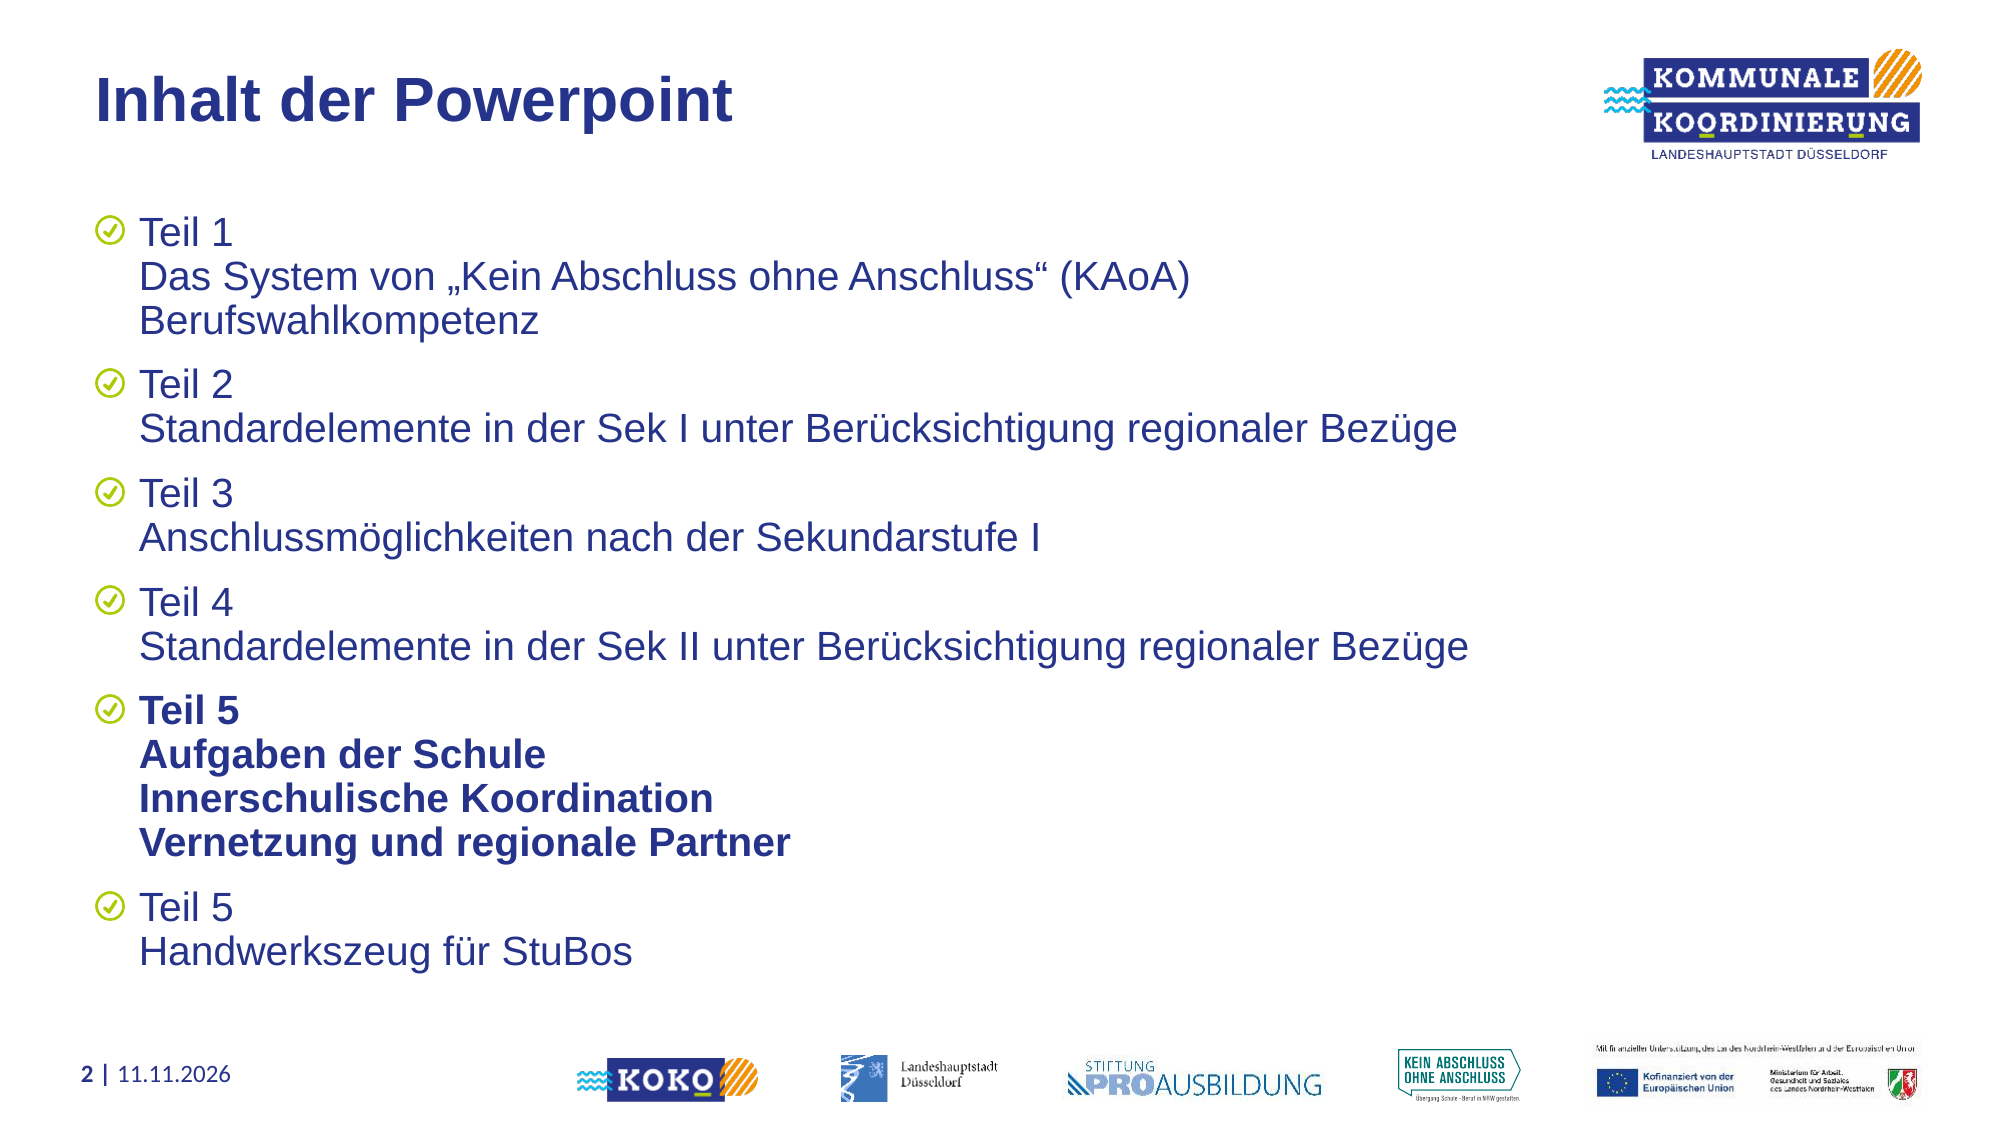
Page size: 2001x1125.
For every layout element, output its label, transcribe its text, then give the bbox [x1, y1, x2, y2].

picture [577, 1058, 758, 1102]
picture [95, 694, 125, 724]
picture [95, 215, 125, 245]
picture [95, 585, 125, 615]
picture [95, 368, 125, 398]
picture [841, 1055, 998, 1102]
list Teil 1 Das System von „Kein Abschluss ohne Anschluss“ (KAoA) Berufswahlkompetenz Teil 2 Standardelemente in der Sek I unter Berücksichtigung regionaler Bezüge Teil 3 Anschlussmöglichkeiten nach der Sekundarstufe I Teil 4 Standardelemente in der Sek II unter Berücksichtigung regionaler Bezüge Teil 5 Aufgaben der Schule Innerschulische Koordination Vernetzung und regionale Partner Teil 5 Handwerkszeug für StuBos [80, 203, 1921, 987]
picture [1398, 1049, 1521, 1102]
picture [1584, 1033, 1928, 1112]
picture [1604, 49, 1922, 159]
title Inhalt der Powerpoint [80, 59, 1480, 204]
picture [95, 891, 125, 921]
picture [1062, 1055, 1327, 1102]
picture [95, 477, 125, 507]
